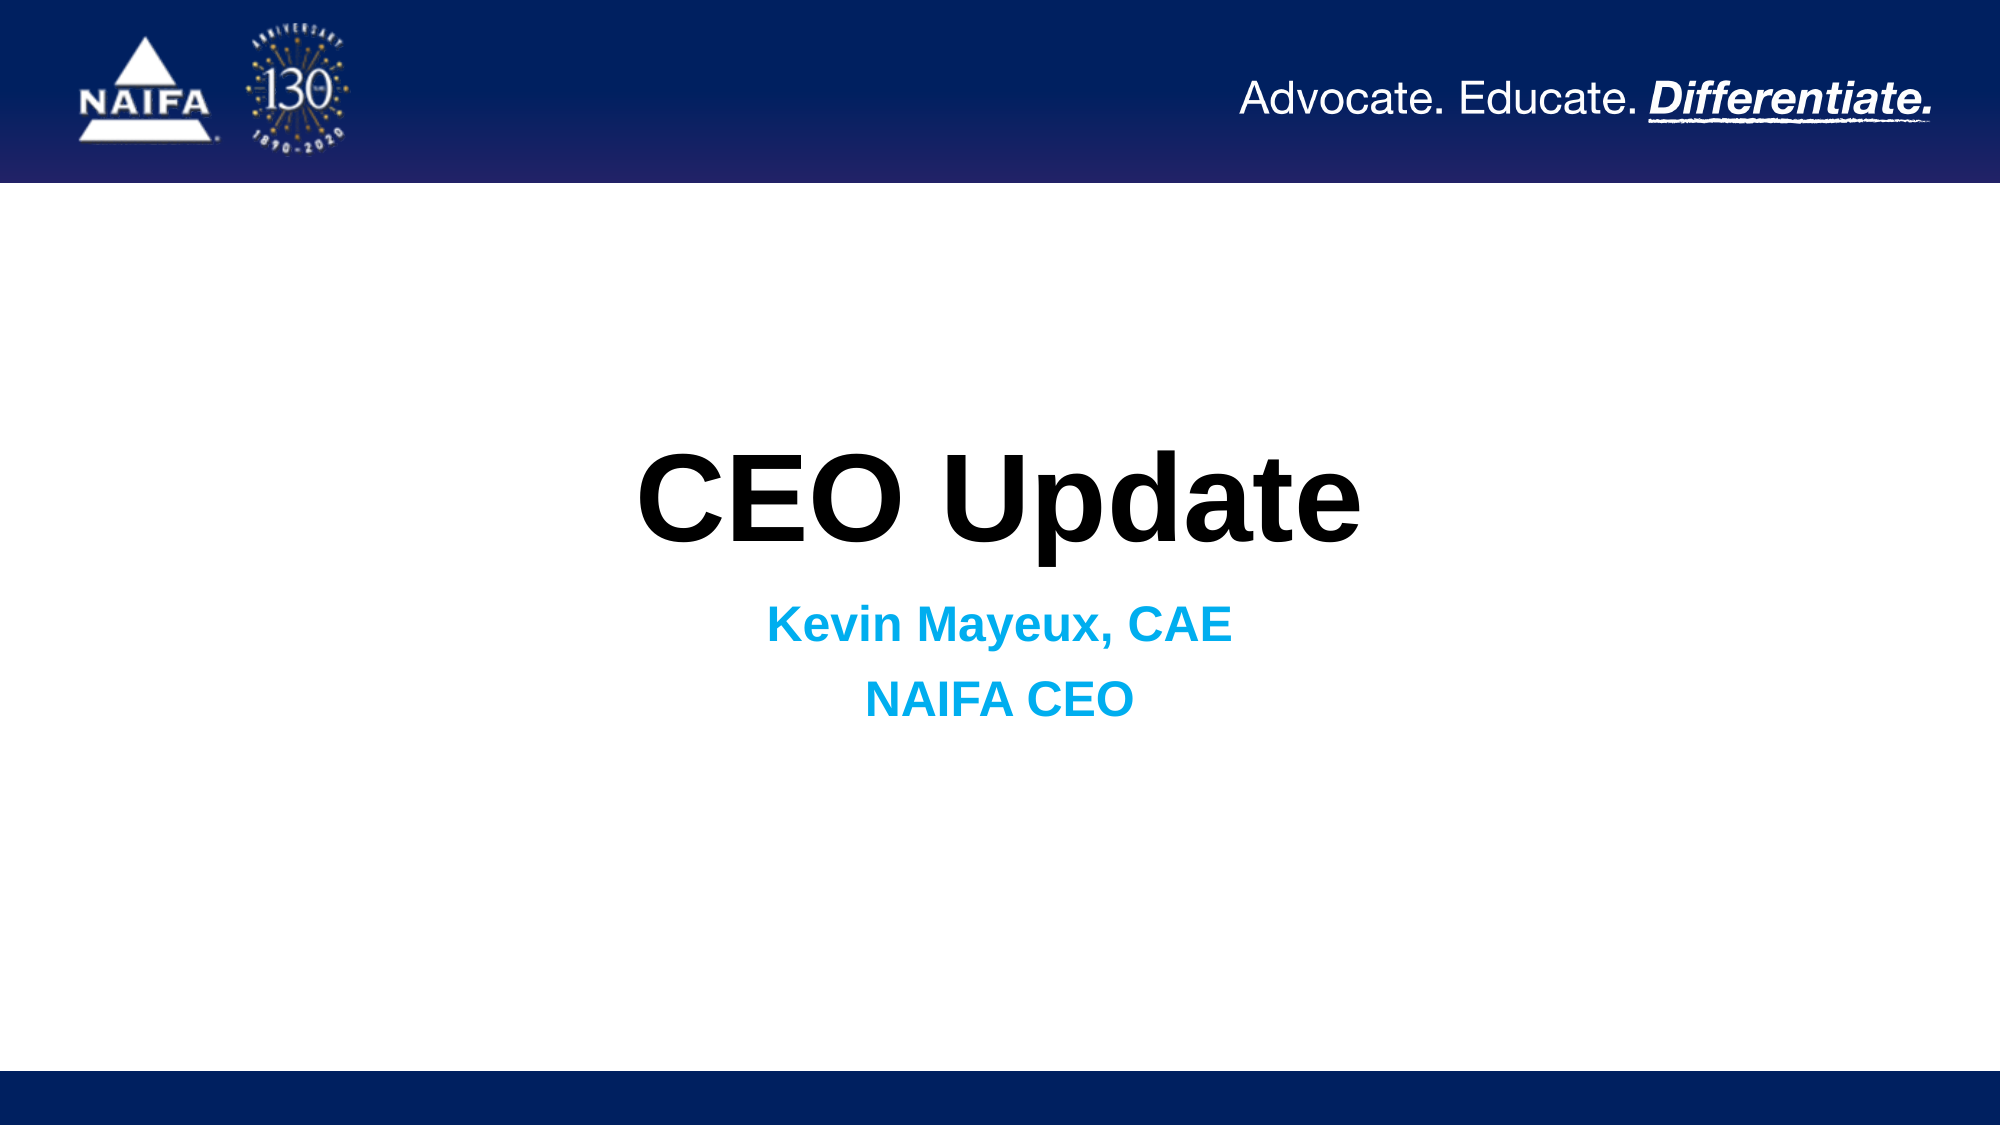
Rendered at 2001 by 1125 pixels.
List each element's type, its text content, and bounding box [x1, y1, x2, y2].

picture [69, 0, 358, 197]
subtitle Kevin Mayeux, CAE NAIFA CEO [249, 590, 1750, 863]
picture [1239, 80, 1931, 124]
title CEO Update [249, 184, 1750, 576]
